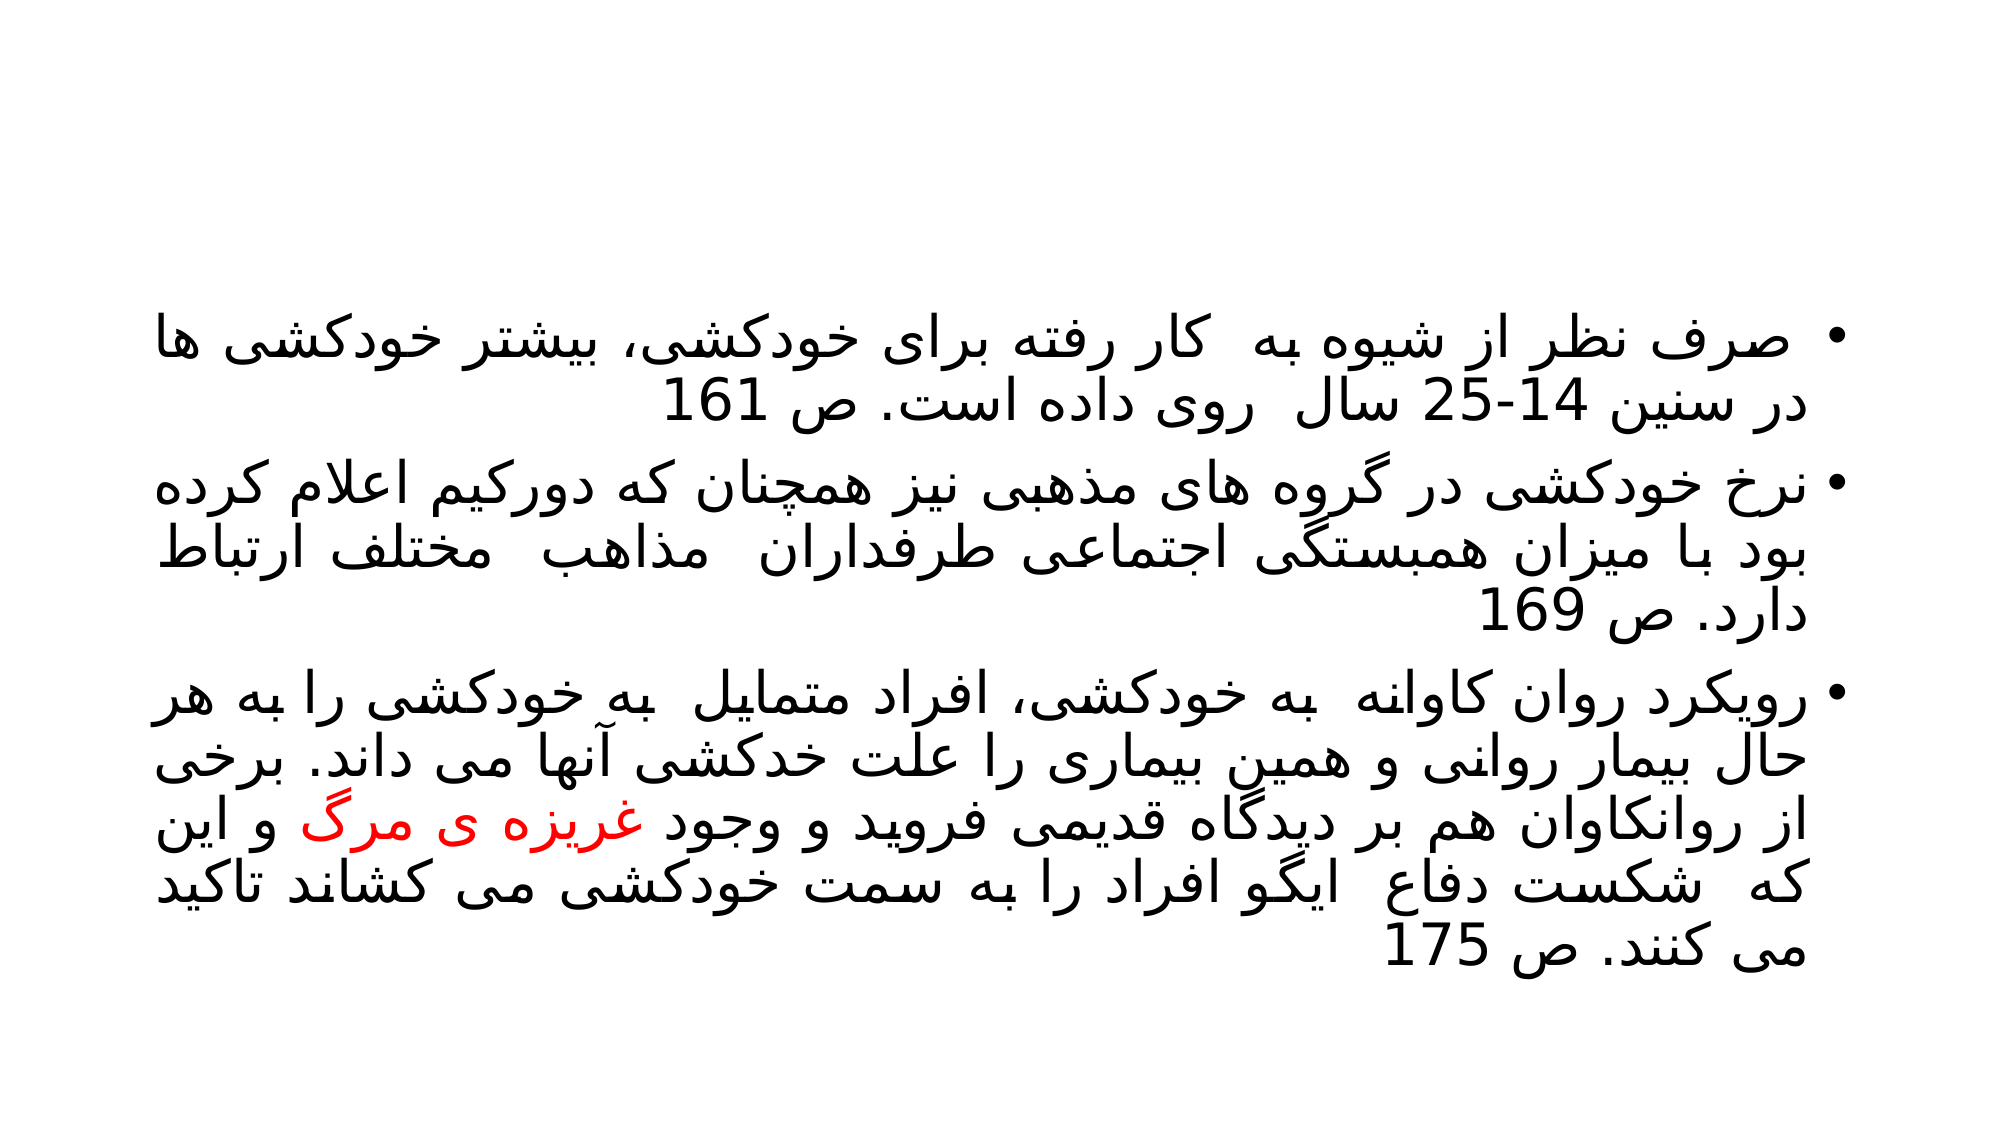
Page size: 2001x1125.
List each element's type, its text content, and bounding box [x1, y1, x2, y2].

list صرف نظر از شیوه به کار رفته برای خودکشی، بیشتر خودکشی ها در سنین 14-25 سال روی داده است. ص 161 نرخ خودکشی در گروه های مذهبی نیز همچنان که دورکیم اعلام کرده بود با میزان همبستگی اجتماعی طرفداران مذاهب مختلف ارتباط دارد. ص 169 رویکرد روان کاوانه به خودکشی، افراد متمایل به خودکشی را به هر حال بیمار روانی و همین بیماری را علت خدکشی آنها می داند. برخی از روانکاوان هم بر دیدگاه قدیمی فروید و وجود غریزه ی مرگ و این که شکست دفاع ایگو افراد را به سمت خودکشی می کشاند تاکید می کنند. ص 175 [137, 299, 1863, 1014]
